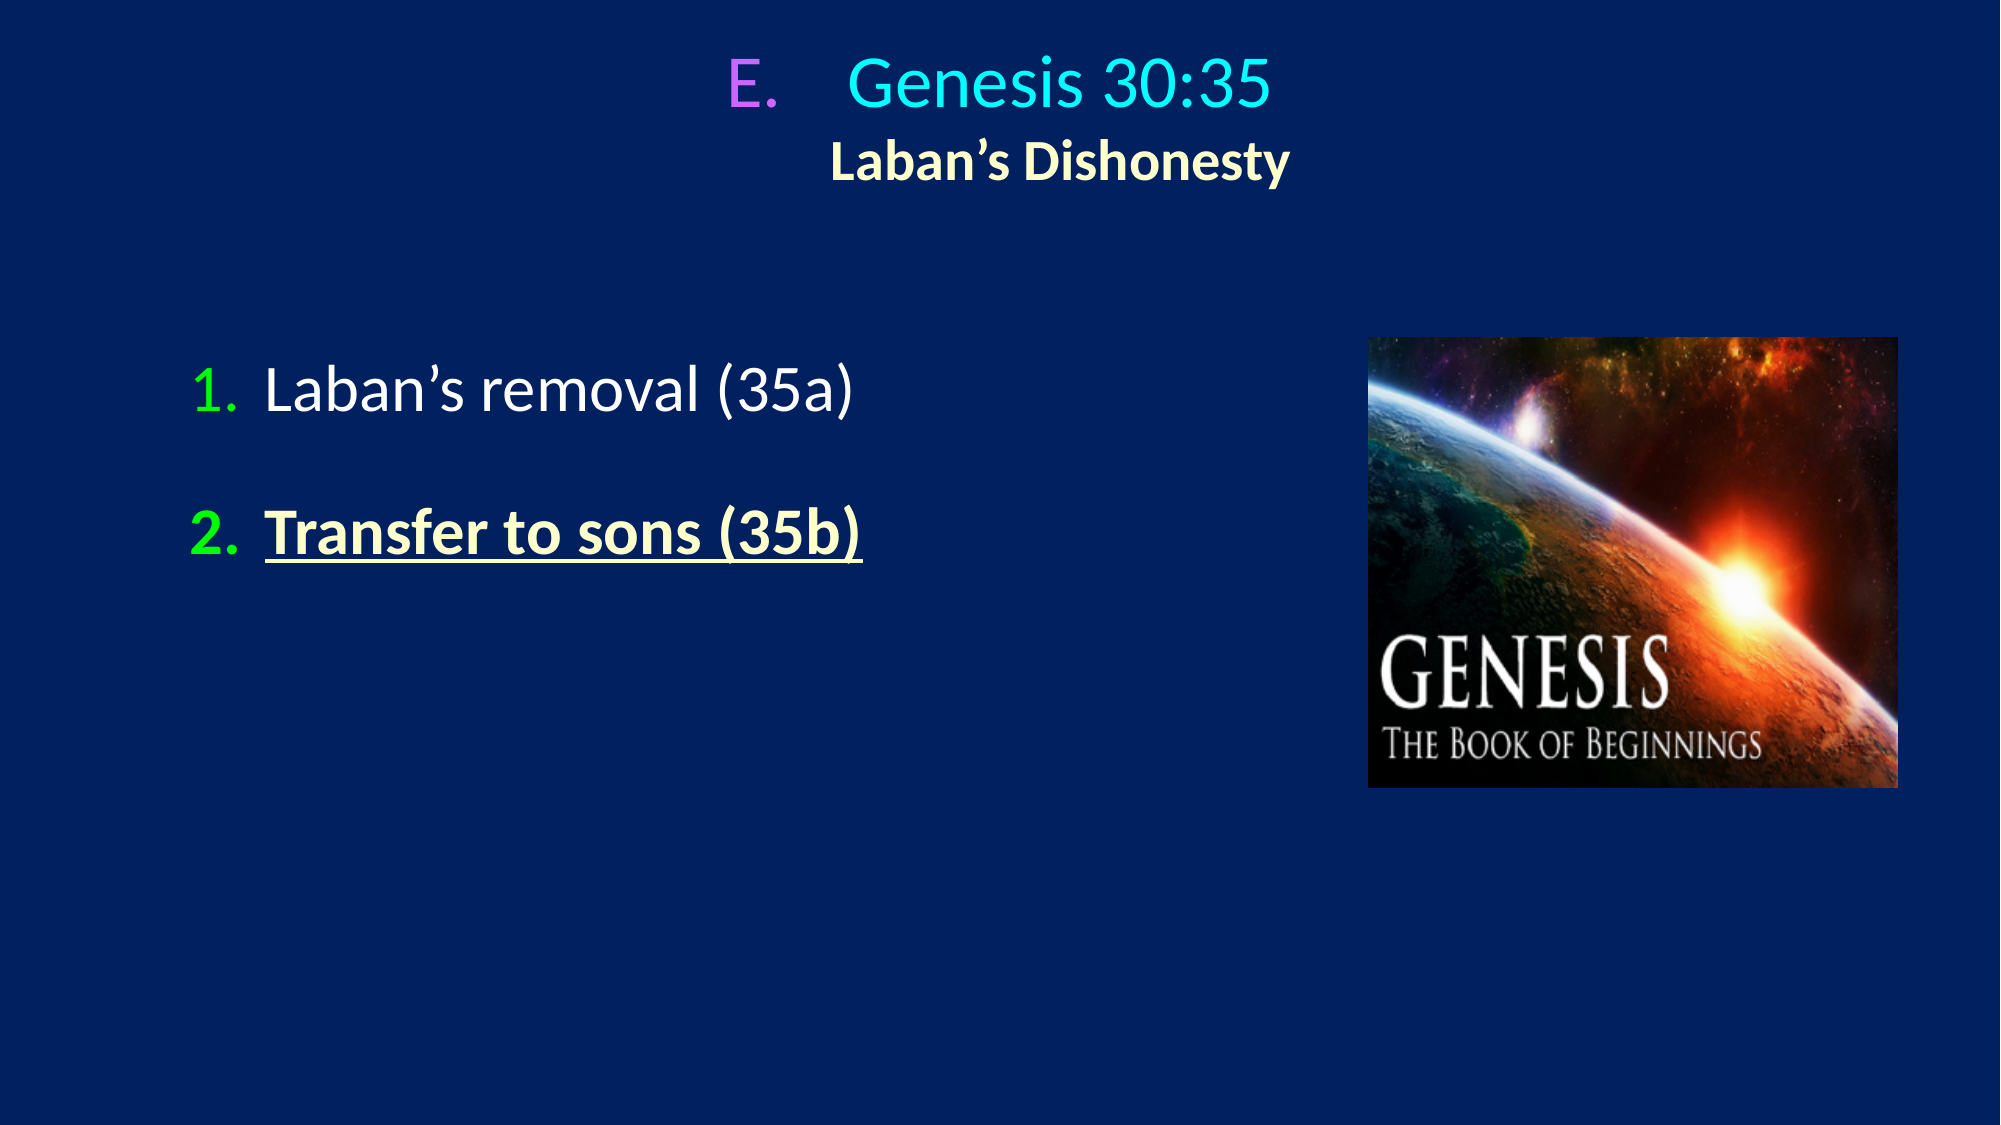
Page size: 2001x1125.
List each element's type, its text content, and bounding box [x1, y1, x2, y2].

list Laban’s removal (35a) Transfer to sons (35b) [174, 337, 1288, 788]
picture [1367, 337, 1898, 788]
title Genesis 30:35 Laban’s Dishonesty [535, 37, 1464, 188]
